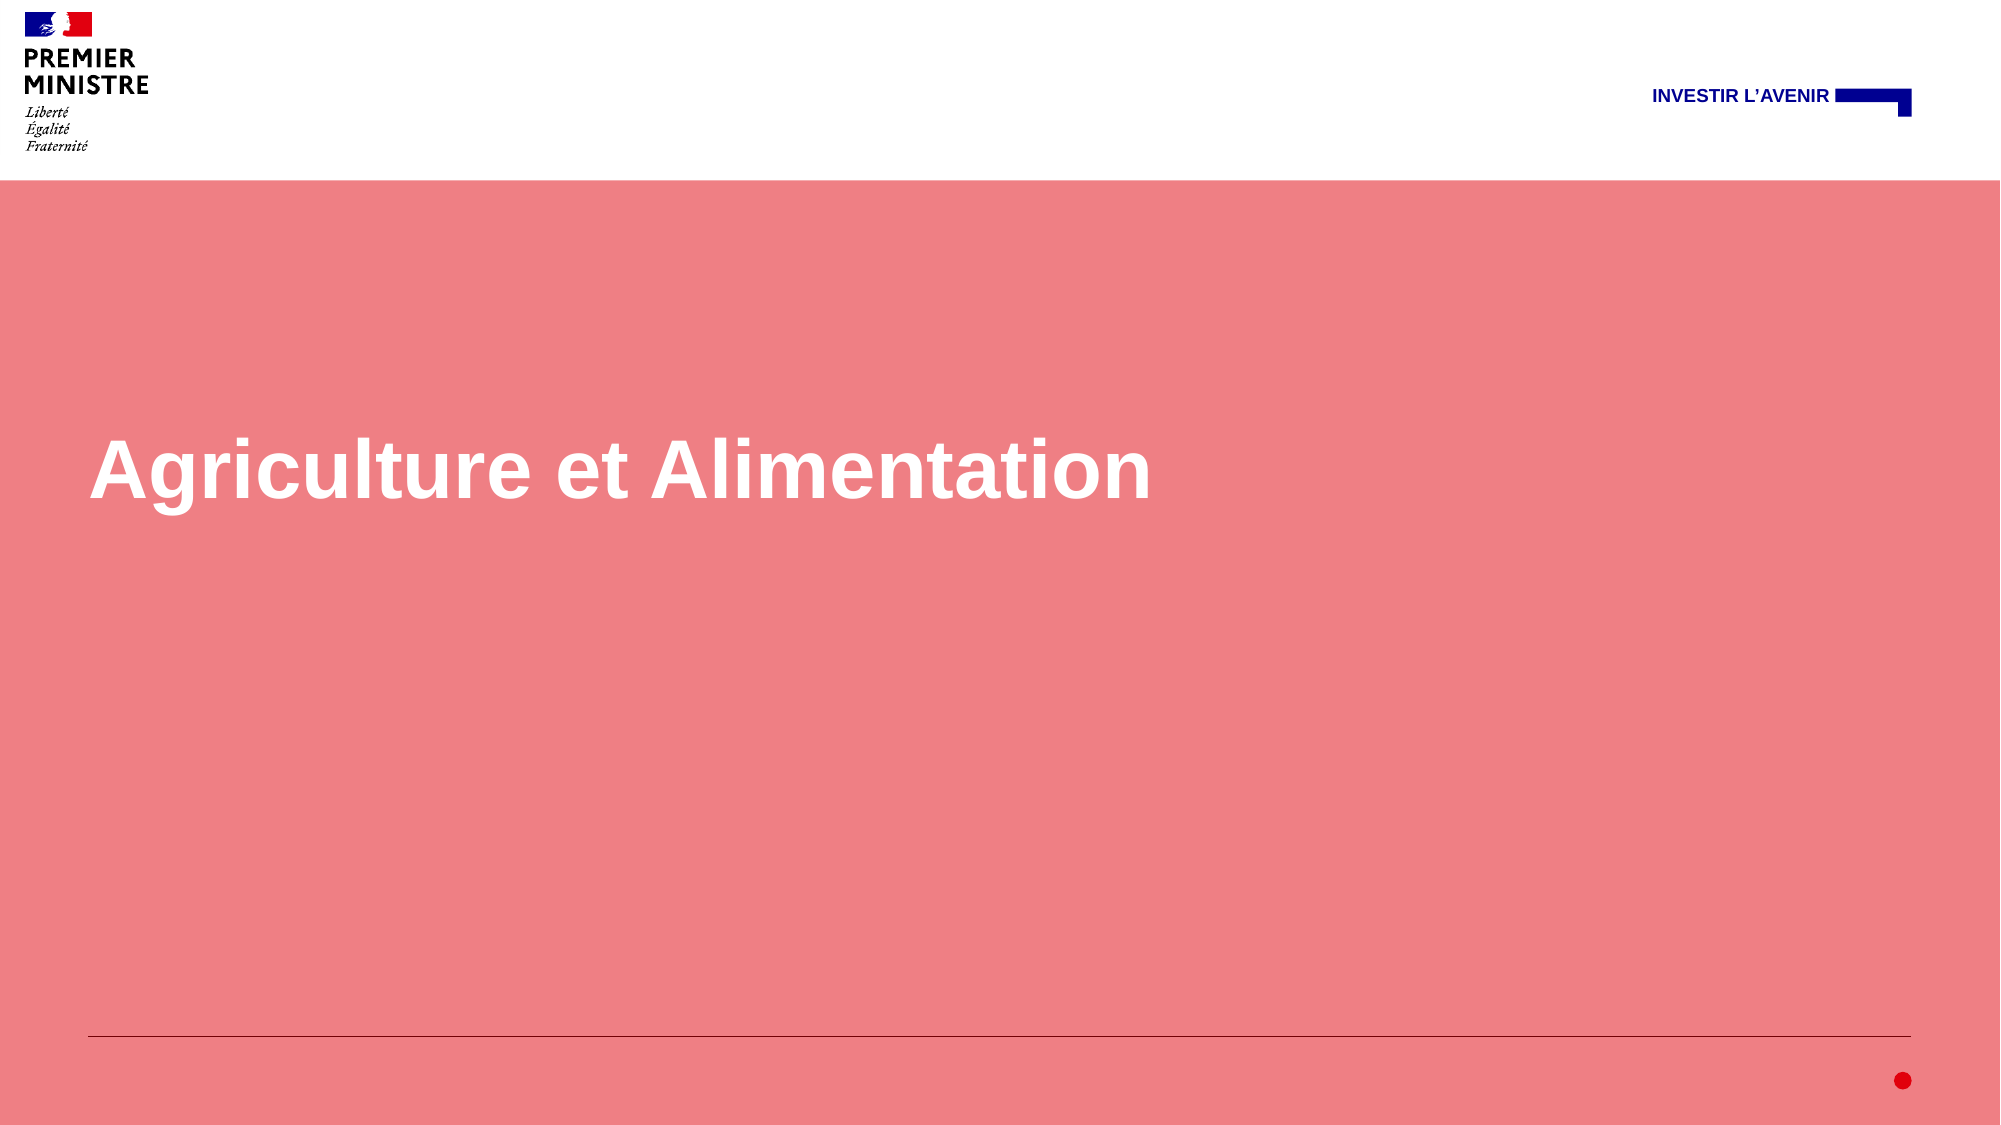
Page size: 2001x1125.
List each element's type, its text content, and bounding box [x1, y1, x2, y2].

text_box [0, 180, 2000, 1125]
list Agriculture et Alimentation [89, 415, 1912, 1037]
picture [0, 0, 172, 155]
